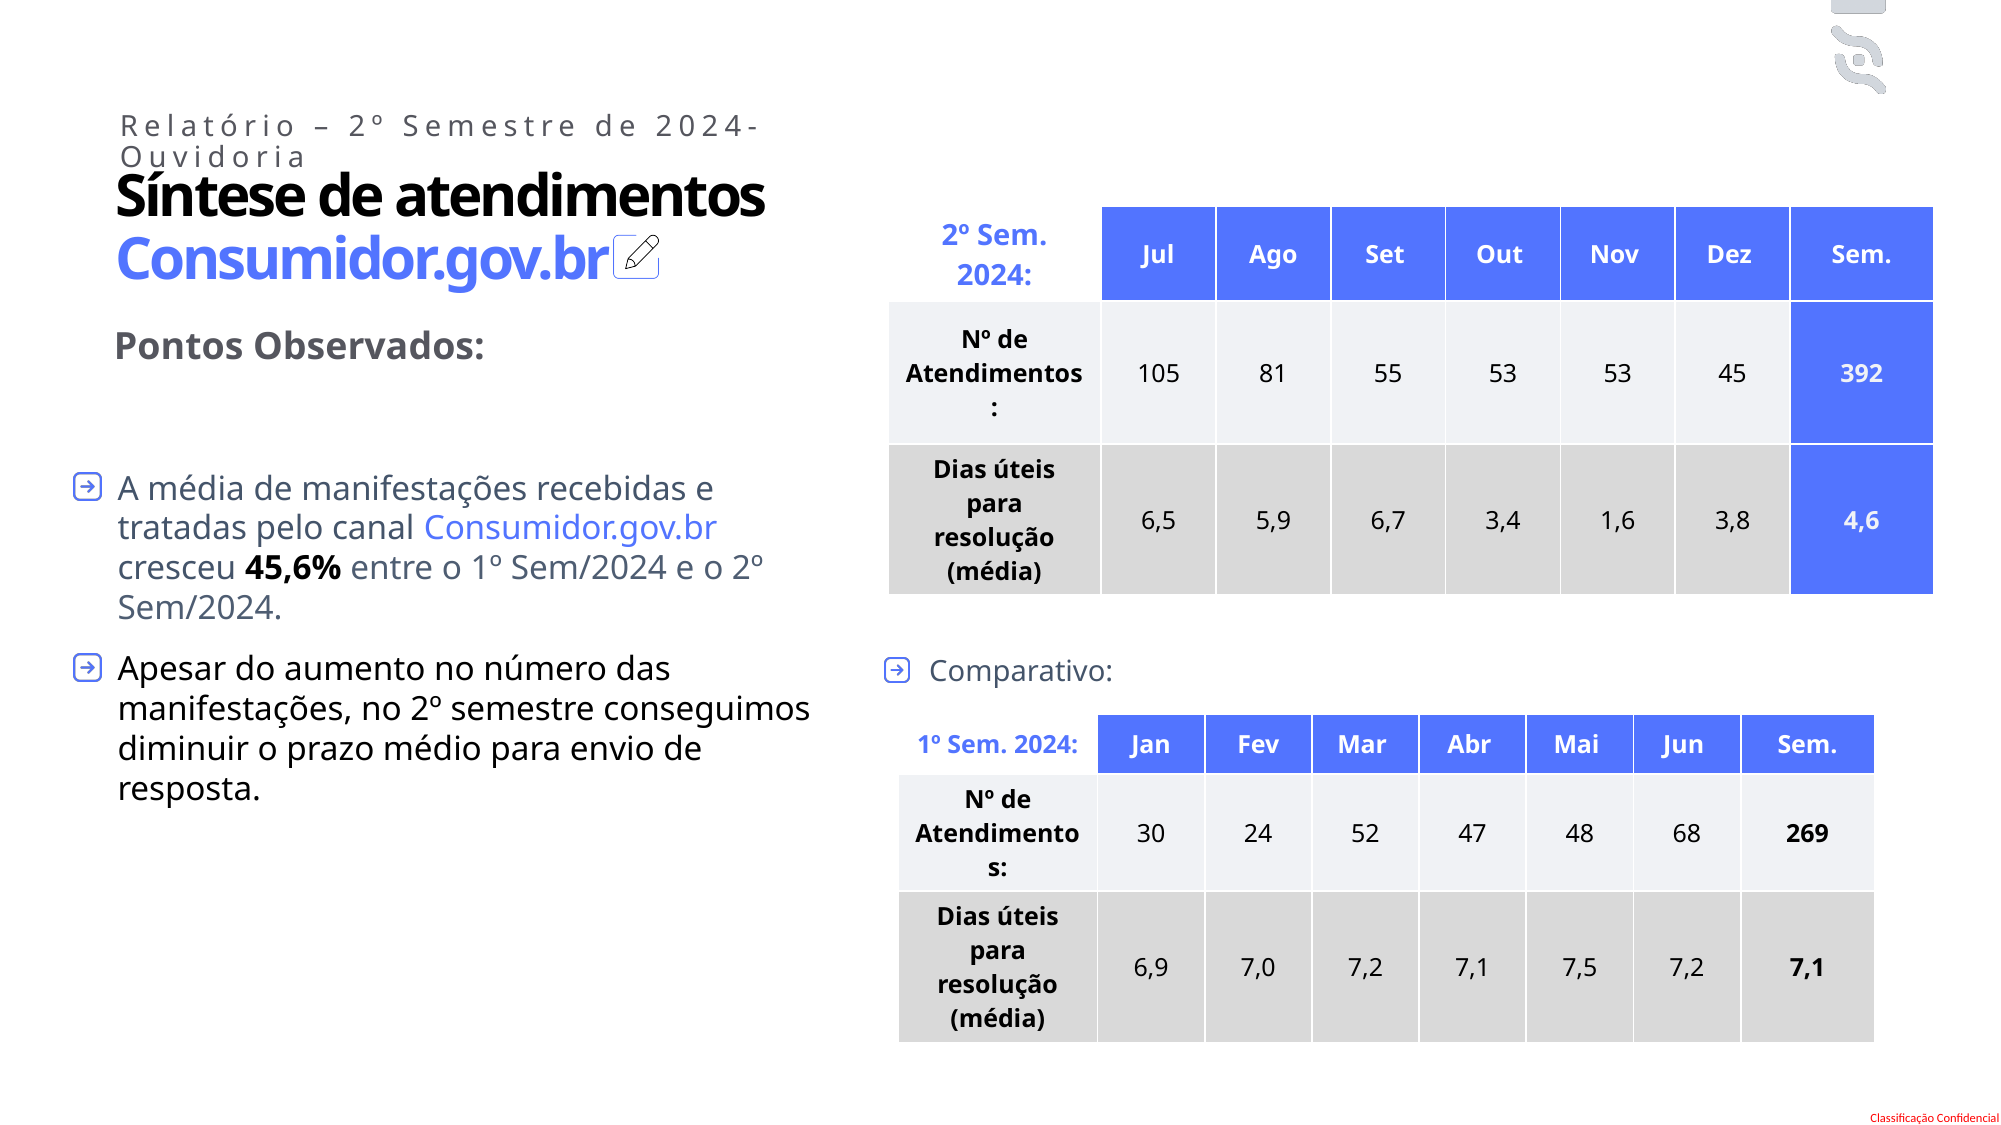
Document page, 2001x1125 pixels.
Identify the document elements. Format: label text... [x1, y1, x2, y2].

table_cell 6,7 [1332, 445, 1445, 594]
text_box Relatório – 2º Semestre de 2024- Ouvidoria [113, 111, 926, 146]
picture [73, 653, 102, 682]
table_header 2º Sem. 2024: [889, 207, 1100, 300]
table_header Jan [1098, 715, 1204, 773]
picture [884, 657, 910, 683]
table_cell 47 [1420, 775, 1525, 890]
table_cell 7,0 [1206, 892, 1311, 1042]
table_header Out [1446, 207, 1560, 300]
table_cell 30 [1098, 775, 1204, 890]
text_box Comparativo: [849, 645, 1161, 706]
table_cell 81 [1217, 302, 1330, 443]
table_cell 6,9 [1098, 892, 1204, 1042]
table_header Set [1332, 207, 1445, 300]
table_cell 5,9 [1217, 445, 1330, 594]
table_cell 45 [1676, 302, 1789, 443]
table_cell 7,5 [1527, 892, 1633, 1042]
table_cell Nº de Atendimentos: [899, 775, 1097, 890]
table_cell 7,1 [1742, 892, 1874, 1042]
picture [73, 472, 102, 501]
table_cell 105 [1102, 302, 1215, 443]
table_cell 7,1 [1420, 892, 1525, 1042]
table_cell 68 [1634, 775, 1740, 890]
table_cell 53 [1446, 302, 1560, 443]
table_header 1º Sem. 2024: [899, 715, 1097, 773]
table_cell Dias úteis para resolução (média) [899, 892, 1097, 1042]
table_header Fev [1206, 715, 1311, 773]
table_cell 7,2 [1313, 892, 1418, 1042]
table_cell Dias úteis para resolução (média) [889, 445, 1100, 594]
table_cell 4,6 [1791, 445, 1933, 594]
table_cell 269 [1742, 775, 1874, 890]
table_cell 48 [1527, 775, 1633, 890]
table_header Mai [1527, 715, 1633, 773]
table_header Jun [1634, 715, 1740, 773]
table_cell 392 [1791, 302, 1933, 443]
picture [605, 225, 666, 286]
table_header Dez [1676, 207, 1789, 300]
table_header Nov [1561, 207, 1674, 300]
table_cell 1,6 [1561, 445, 1674, 594]
table_cell 52 [1313, 775, 1418, 890]
table_header Sem. [1742, 715, 1874, 773]
text_box Síntese de atendimentos Consumidor.gov.br [109, 159, 789, 305]
table_header Mar [1313, 715, 1418, 773]
table_header Ago [1217, 207, 1330, 300]
table_cell 3,8 [1676, 445, 1789, 594]
table_cell 6,5 [1102, 445, 1215, 594]
table_cell 7,2 [1634, 892, 1740, 1042]
table_cell 53 [1561, 302, 1674, 443]
table_header Sem. [1791, 207, 1933, 300]
text_box A média de manifestações recebidas e tratadas pelo canal Consumidor.gov.br cresceu 45,6% entre o 1º Sem/2024 e o 2º Sem/2024. Apesar do aumento no número das manifestações, no 2º semestre conseguimos diminuir o prazo médio para envio de resposta. [37, 459, 850, 1087]
table_cell 55 [1332, 302, 1445, 443]
table_header Jul [1102, 207, 1215, 300]
table_cell 3,4 [1446, 445, 1560, 594]
text_box Pontos Observados: [114, 319, 794, 407]
table_cell Nº de Atendimentos: [889, 302, 1100, 443]
table_header Abr [1420, 715, 1525, 773]
table_cell 24 [1206, 775, 1311, 890]
picture [1831, 0, 1886, 94]
